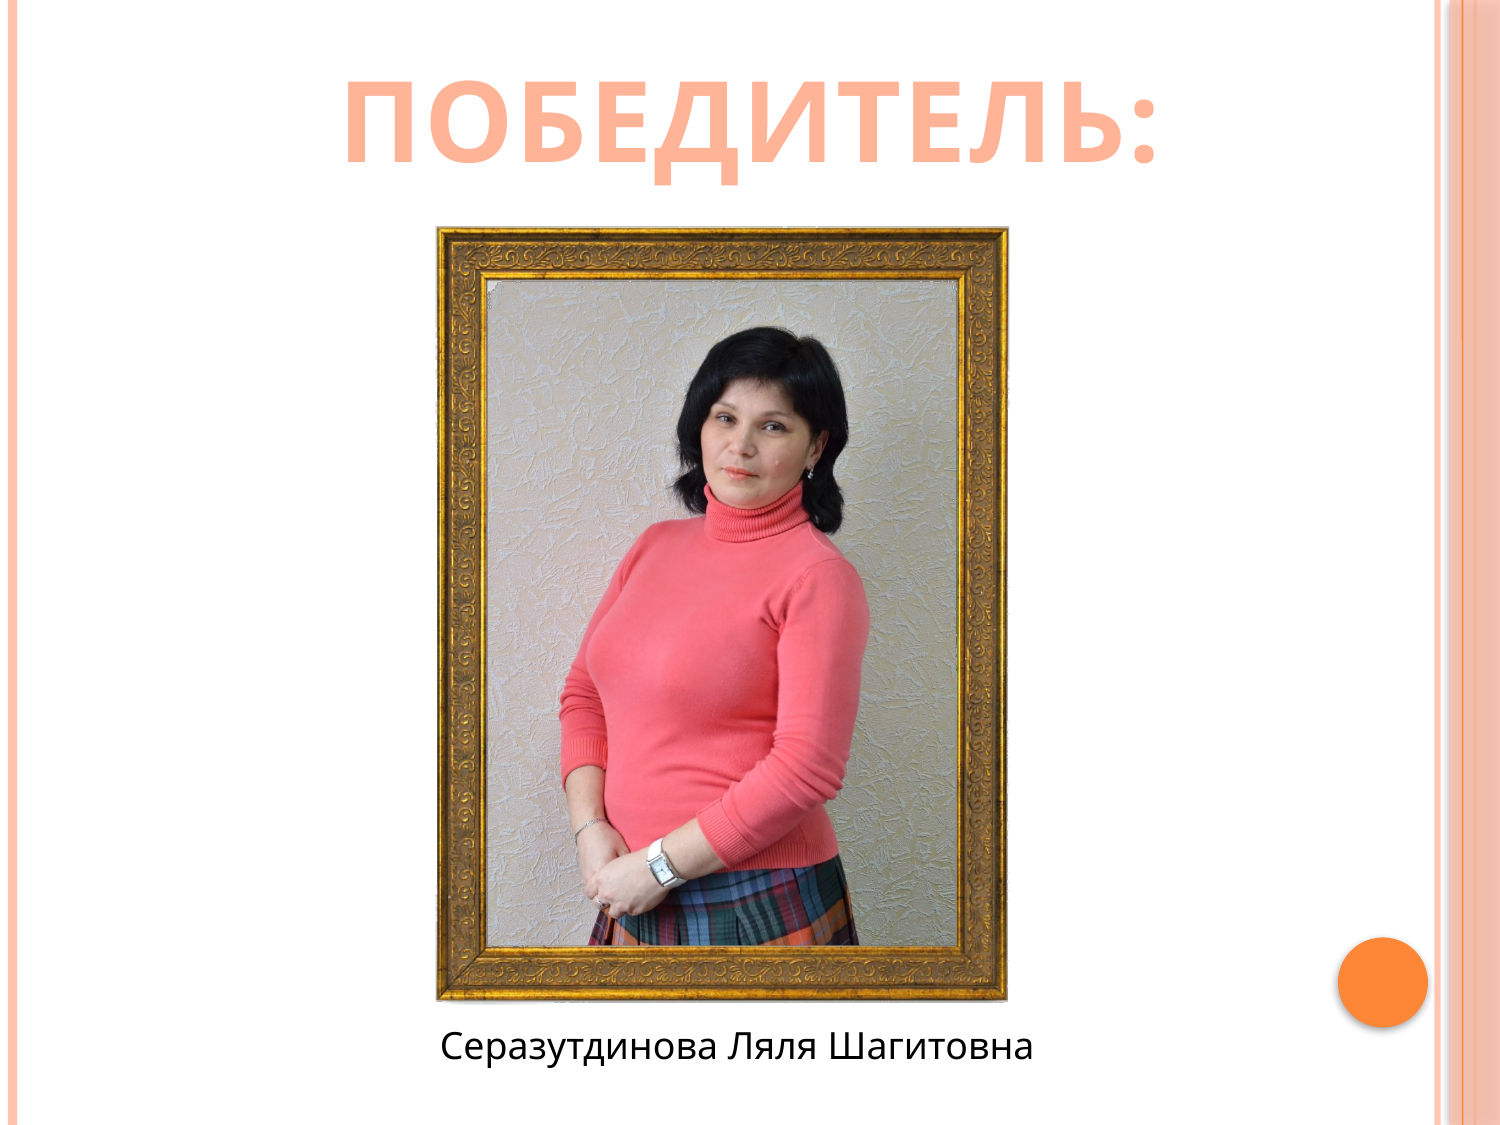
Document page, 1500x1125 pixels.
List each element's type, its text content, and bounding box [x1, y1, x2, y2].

picture [385, 186, 1058, 1046]
text_box ПОБЕДИТЕЛЬ: [323, 42, 1177, 193]
text_box Серазутдинова Ляля Шагитовна [386, 1014, 1114, 1075]
